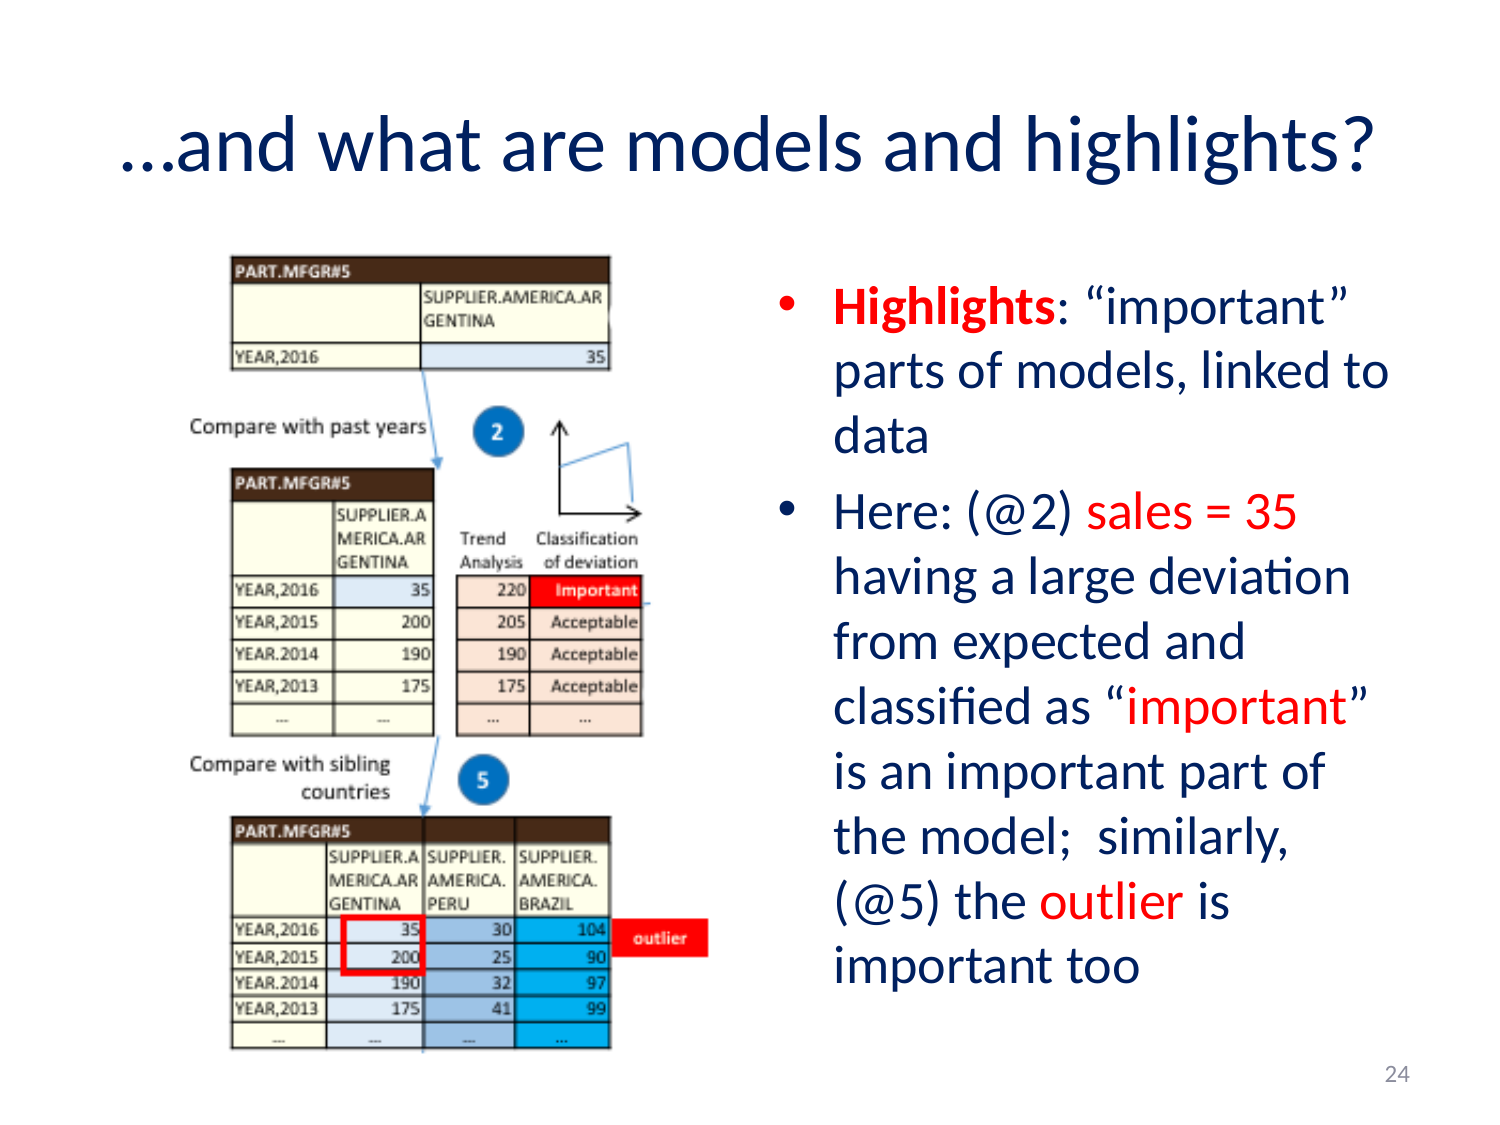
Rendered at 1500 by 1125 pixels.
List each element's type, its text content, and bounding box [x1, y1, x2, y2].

slide_number 24 [1074, 1042, 1425, 1103]
title …and what are models and highlights? [75, 45, 1425, 233]
list Highlights: “important” parts of models, linked to data Here: (@2) sales = 35 having a large deviation from expected and classified as “important” is an important part of the model; similarly, (@5) the outlier is important too [762, 262, 1425, 1005]
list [124, 243, 713, 1059]
